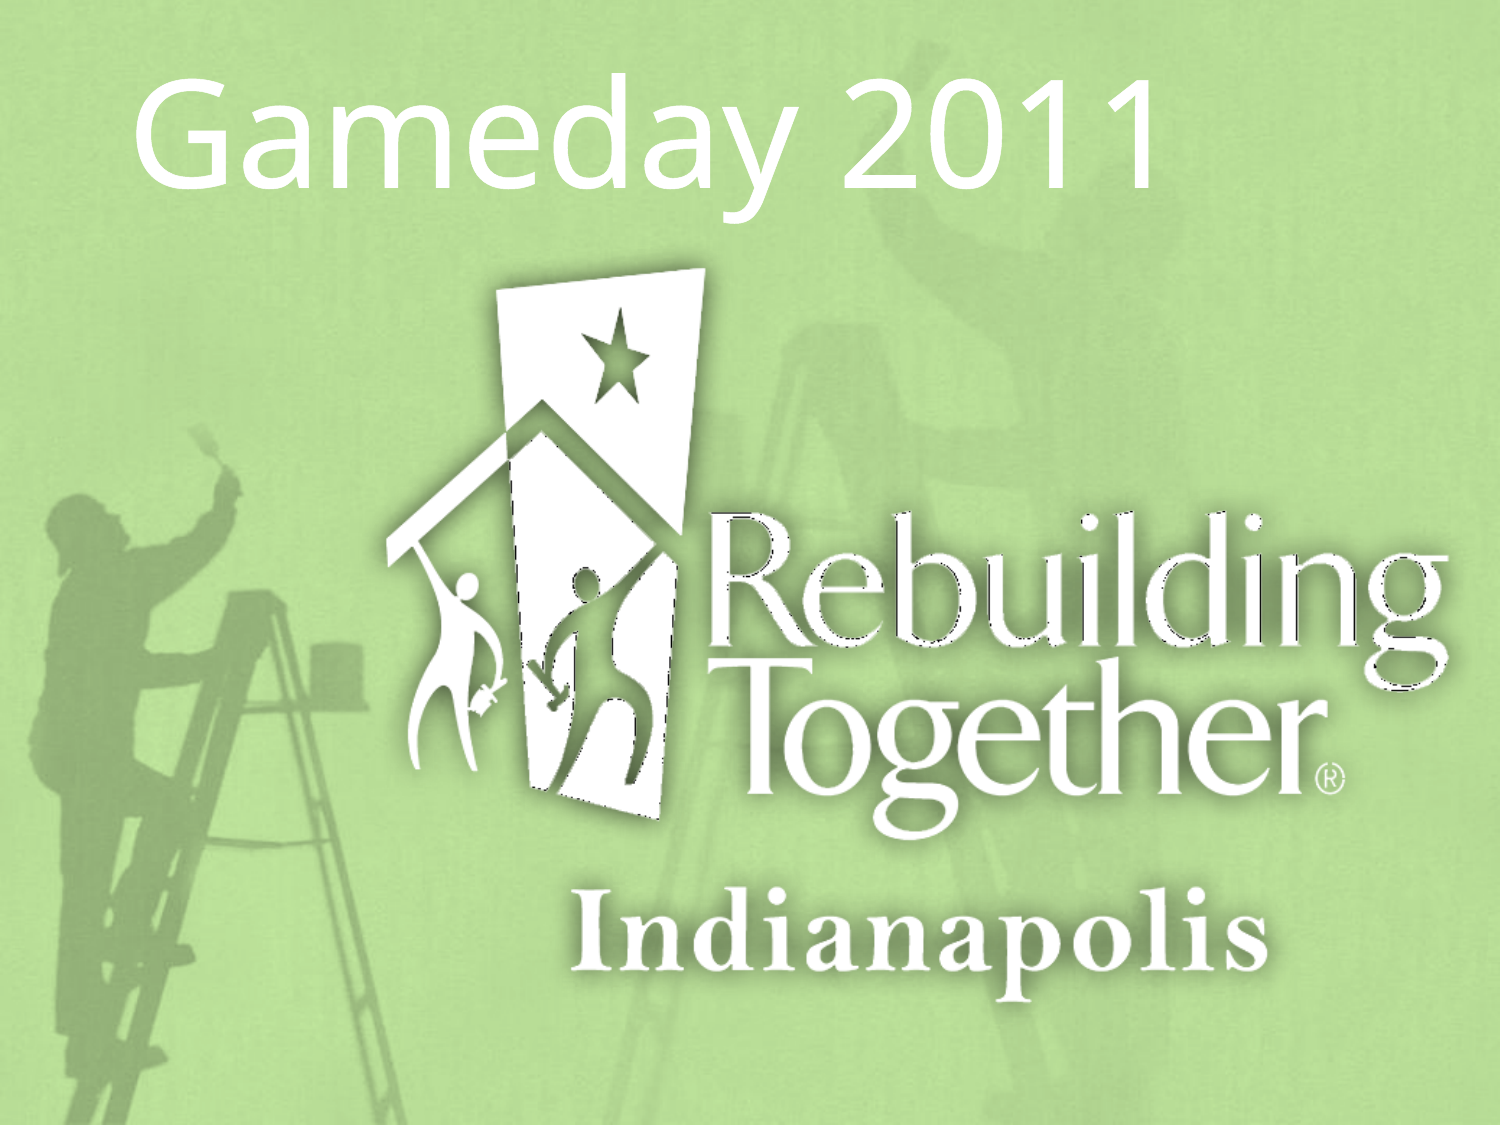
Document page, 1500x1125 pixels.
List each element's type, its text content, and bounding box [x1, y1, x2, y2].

title Gameday 2011 [112, 24, 1219, 226]
picture [374, 212, 1469, 1058]
